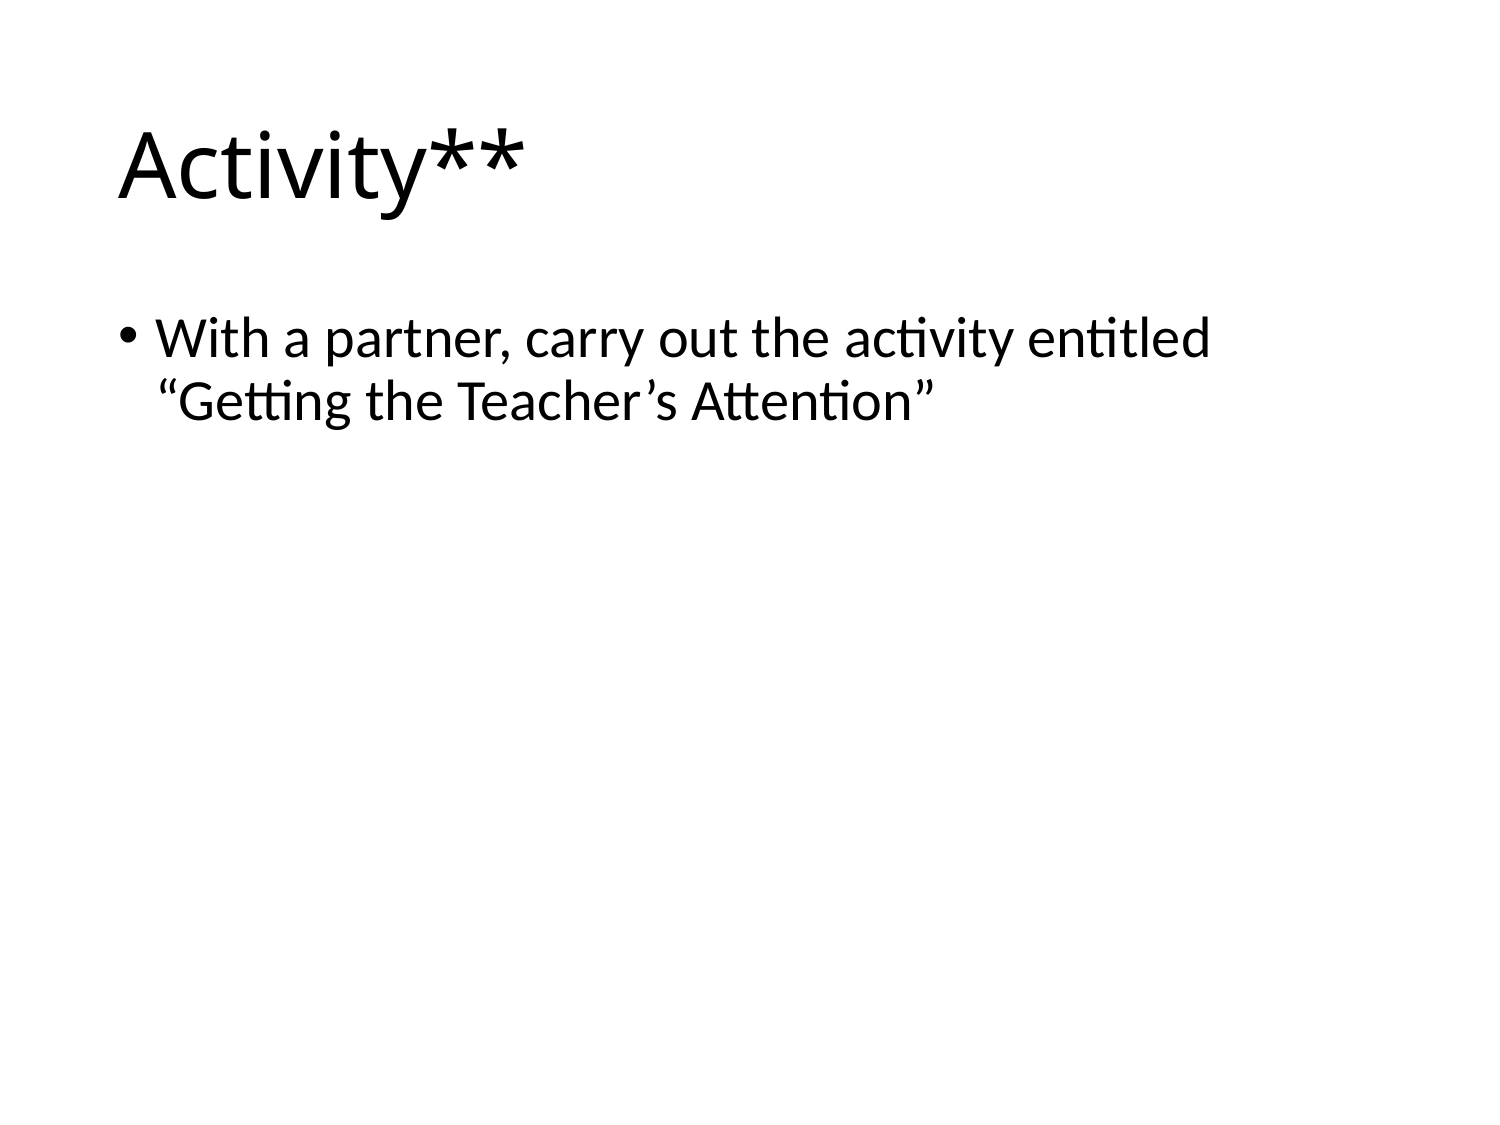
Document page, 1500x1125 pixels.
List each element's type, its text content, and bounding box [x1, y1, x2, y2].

list With a partner, carry out the activity entitled “Getting the Teacher’s Attention” [103, 299, 1397, 1014]
title Activity** [103, 59, 1397, 278]
